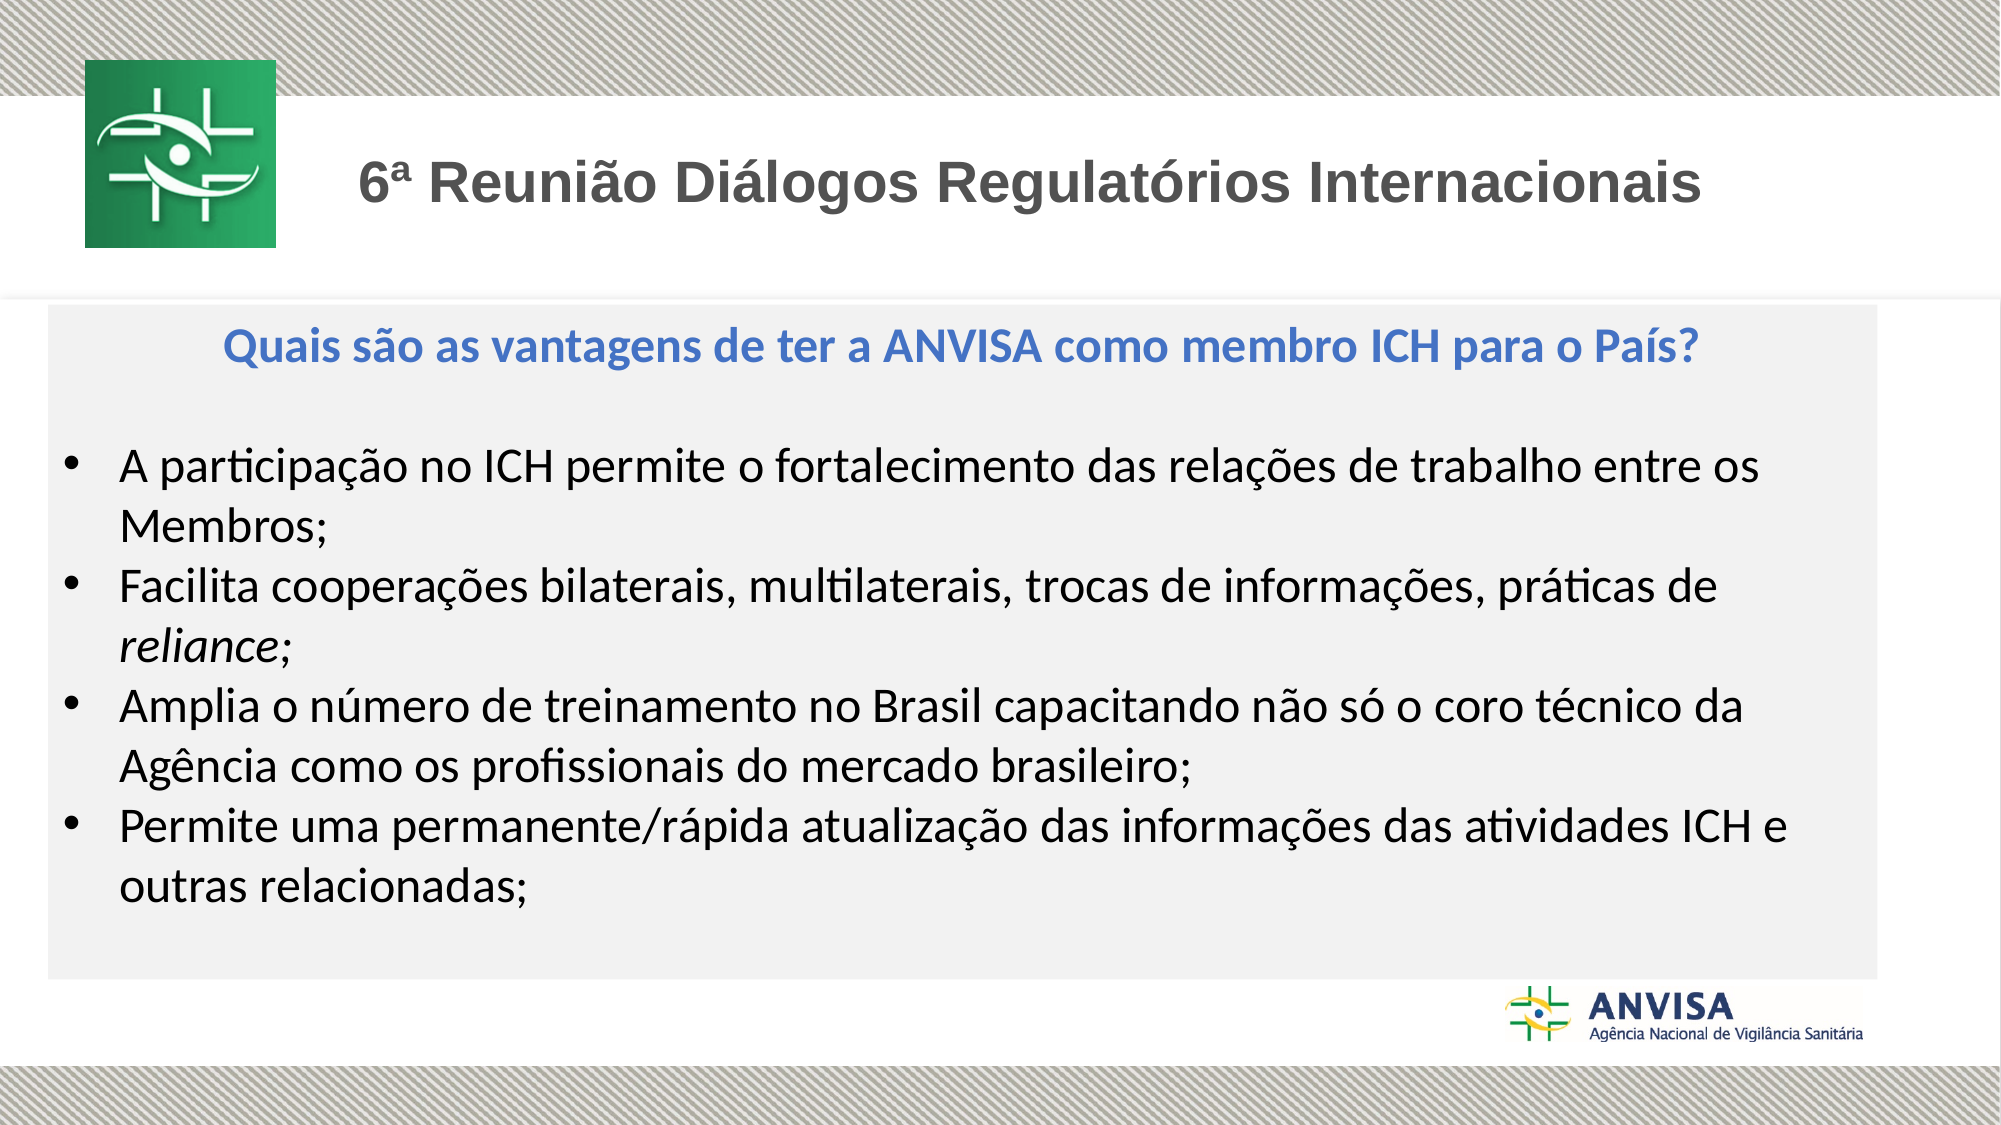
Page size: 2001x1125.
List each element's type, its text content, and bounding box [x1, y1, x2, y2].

picture [0, 0, 2000, 248]
picture [0, 1066, 2000, 1125]
text_box 6ª Reunião Diálogos Regulatórios Internacionais [343, 136, 1736, 222]
picture [1505, 986, 1863, 1042]
text_box Quais são as vantagens de ter a ANVISA como membro ICH para o País? A participação no ICH permite o fortalecimento das relações de trabalho entre os Membros; Facilita cooperações bilaterais, multilaterais, trocas de informações, práticas de reliance; Amplia o número de treinamento no Brasil capacitando não só o coro técnico da Agência como os profissionais do mercado brasileiro; Permite uma permanente/rápida atualização das informações das atividades ICH e outras relacionadas; [48, 304, 1878, 980]
